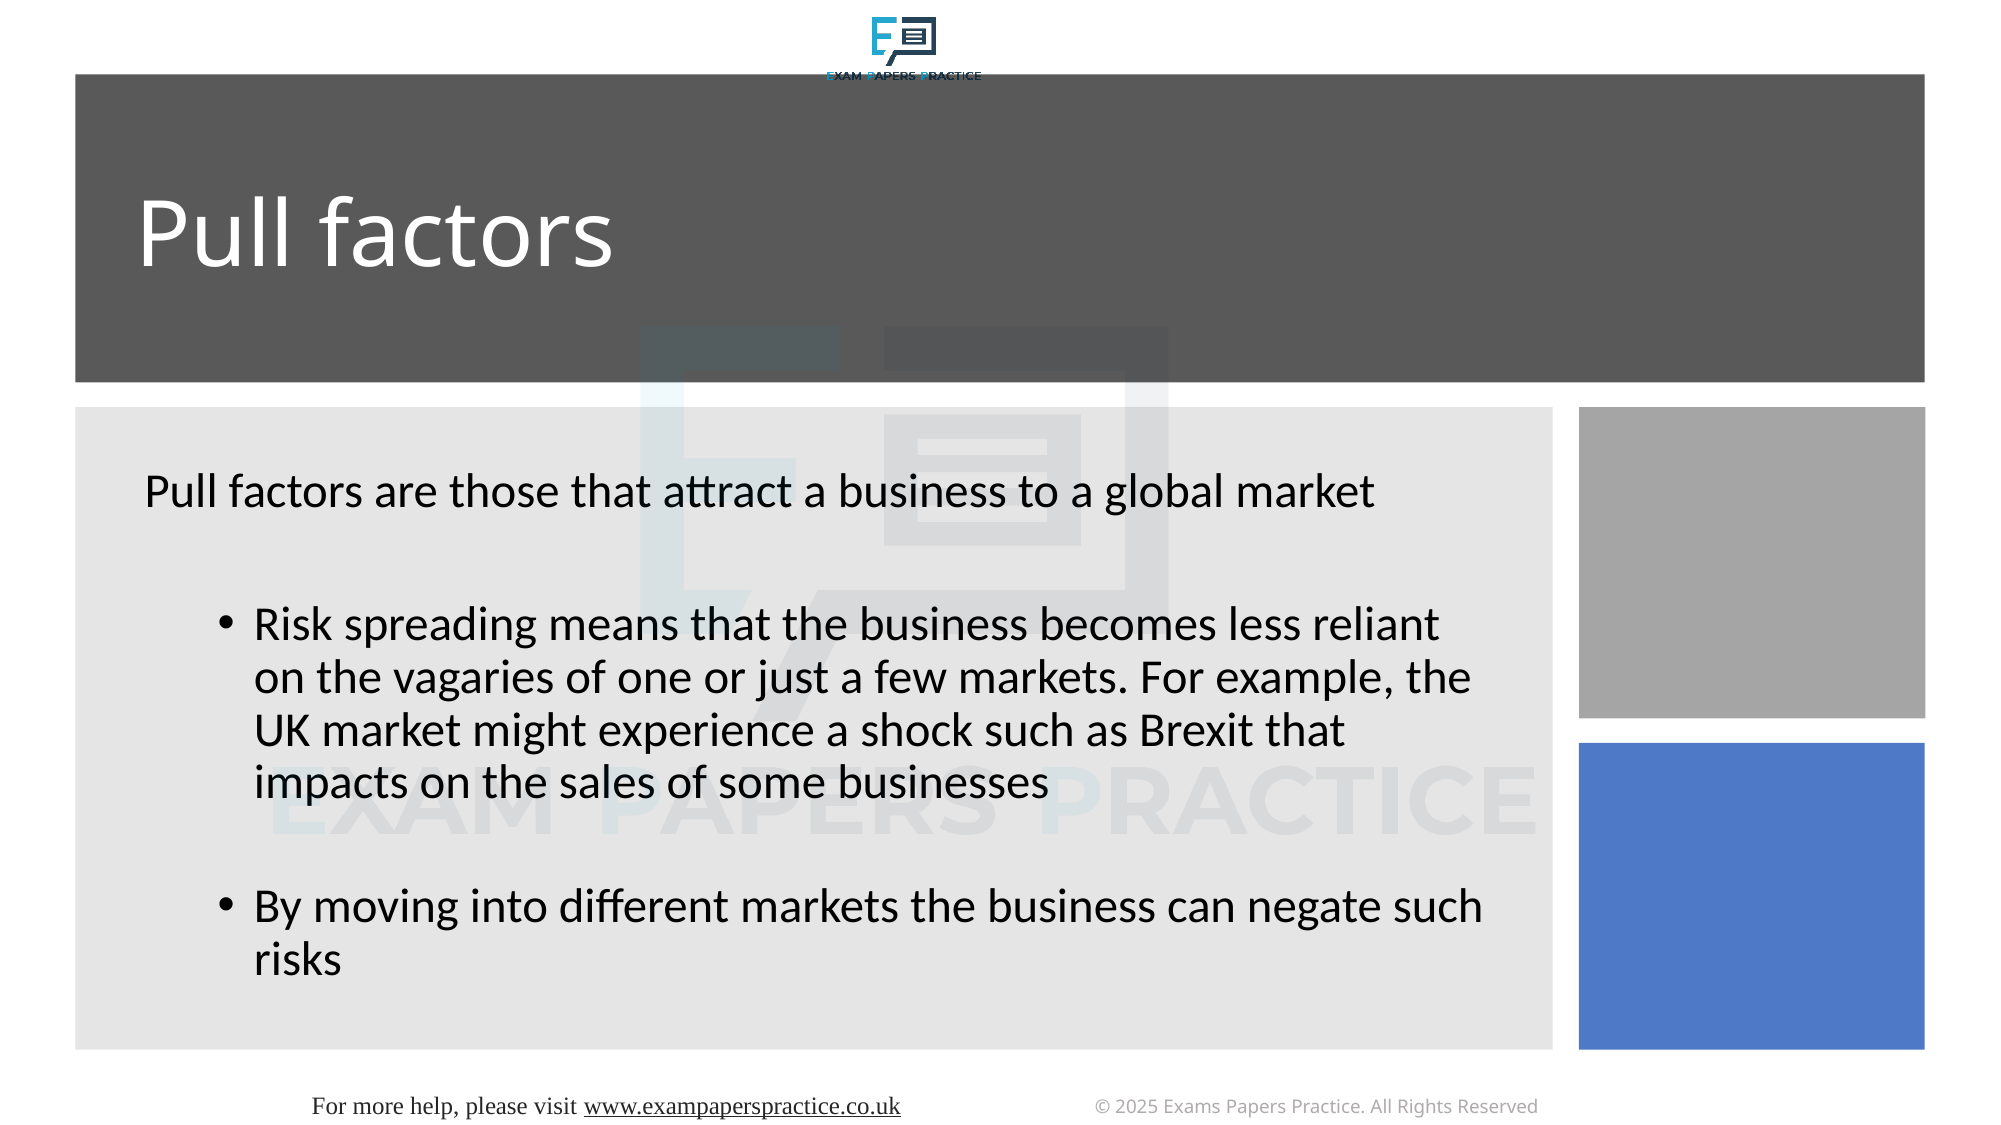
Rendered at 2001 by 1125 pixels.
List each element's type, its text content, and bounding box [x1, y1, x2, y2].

text_box [74, 406, 1554, 1051]
picture [273, 326, 1536, 835]
picture [827, 17, 981, 80]
text_box For more help, please visit www.exampaperspractice.co.uk [275, 1081, 938, 1121]
text_box [74, 73, 1926, 383]
list Pull factors are those that attract a business to a global market Risk spreading means that the business becomes less reliant on the vagaries of one or just a few markets. For example, the UK market might experience a shock such as Brexit that impacts on the sales of some businesses By moving into different markets the business can negate such risks [129, 457, 1503, 999]
text_box [1578, 406, 1926, 719]
text_box [1578, 742, 1926, 1051]
title Pull factors [120, 120, 1870, 354]
text_box © 2025 Exams Papers Practice. All Rights Reserved [1066, 1087, 1567, 1125]
